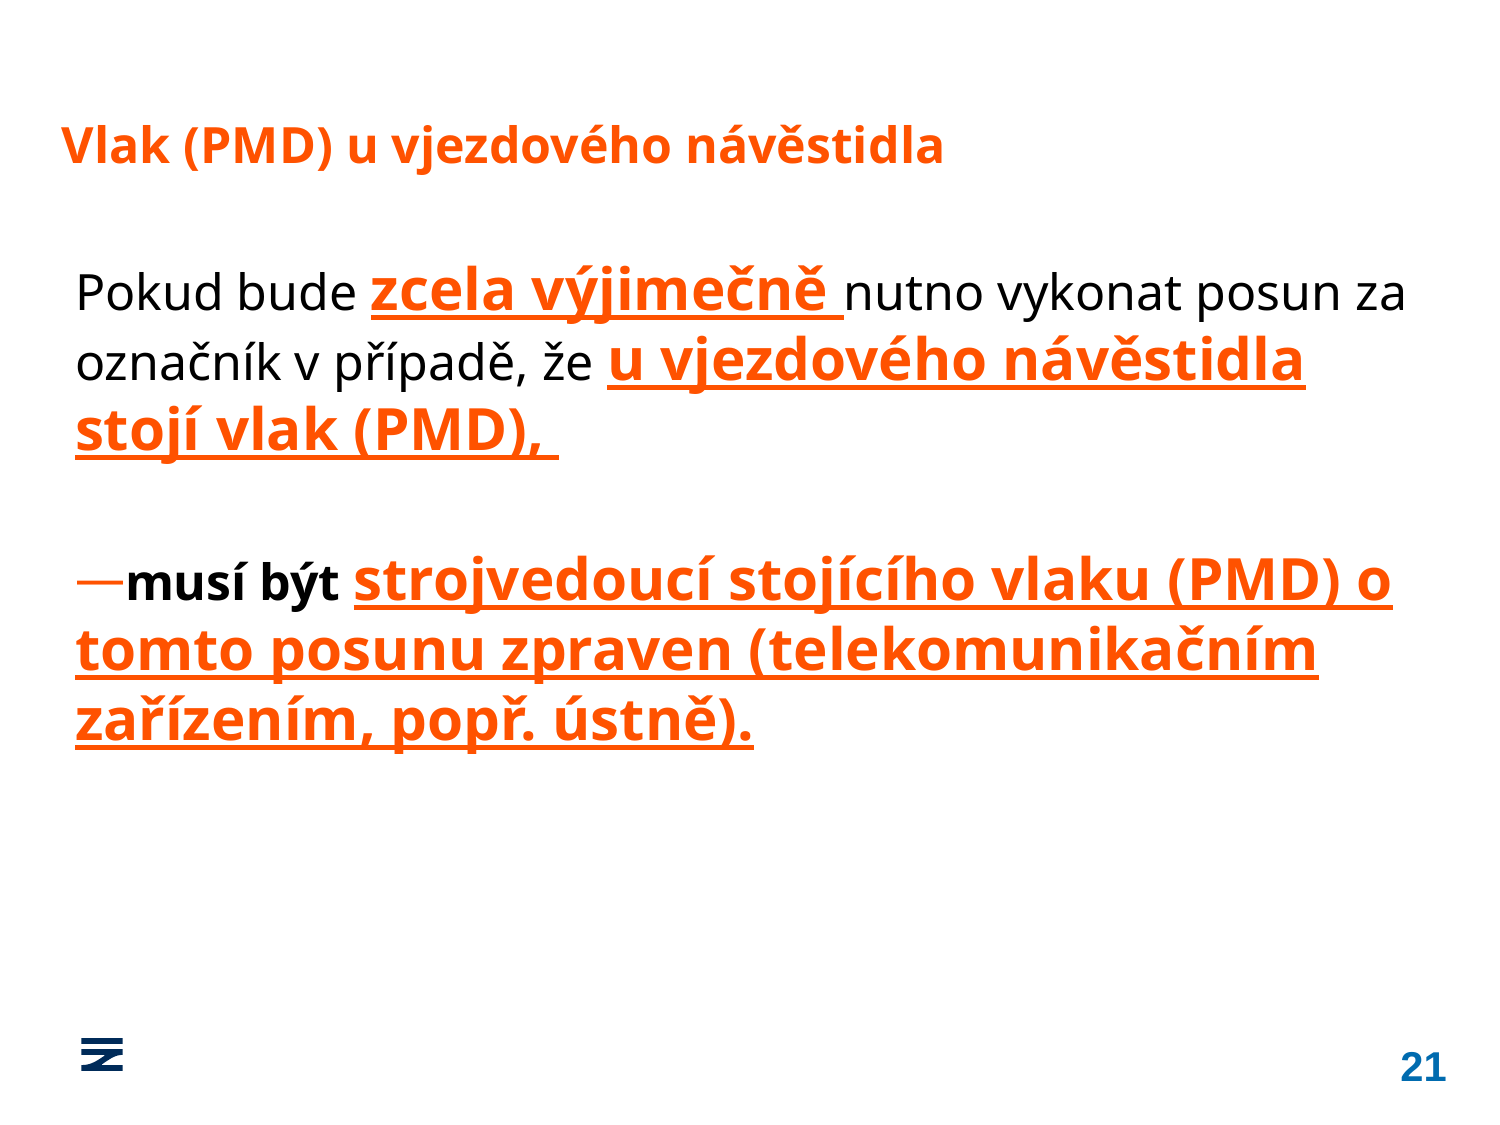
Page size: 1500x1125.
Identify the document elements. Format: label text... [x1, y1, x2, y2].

slide_number 21 [1096, 1034, 1447, 1095]
list Pokud bude zcela výjimečně nutno vykonat posun za označník v případě, že u vjezdového návěstidla stojí vlak (PMD), musí být strojvedoucí stojícího vlaku (PMD) o tomto posunu zpraven (telekomunikačním zařízením, popř. ústně). [75, 197, 1425, 1005]
list Vlak (PMD) u vjezdového návěstidla [61, 113, 1436, 197]
